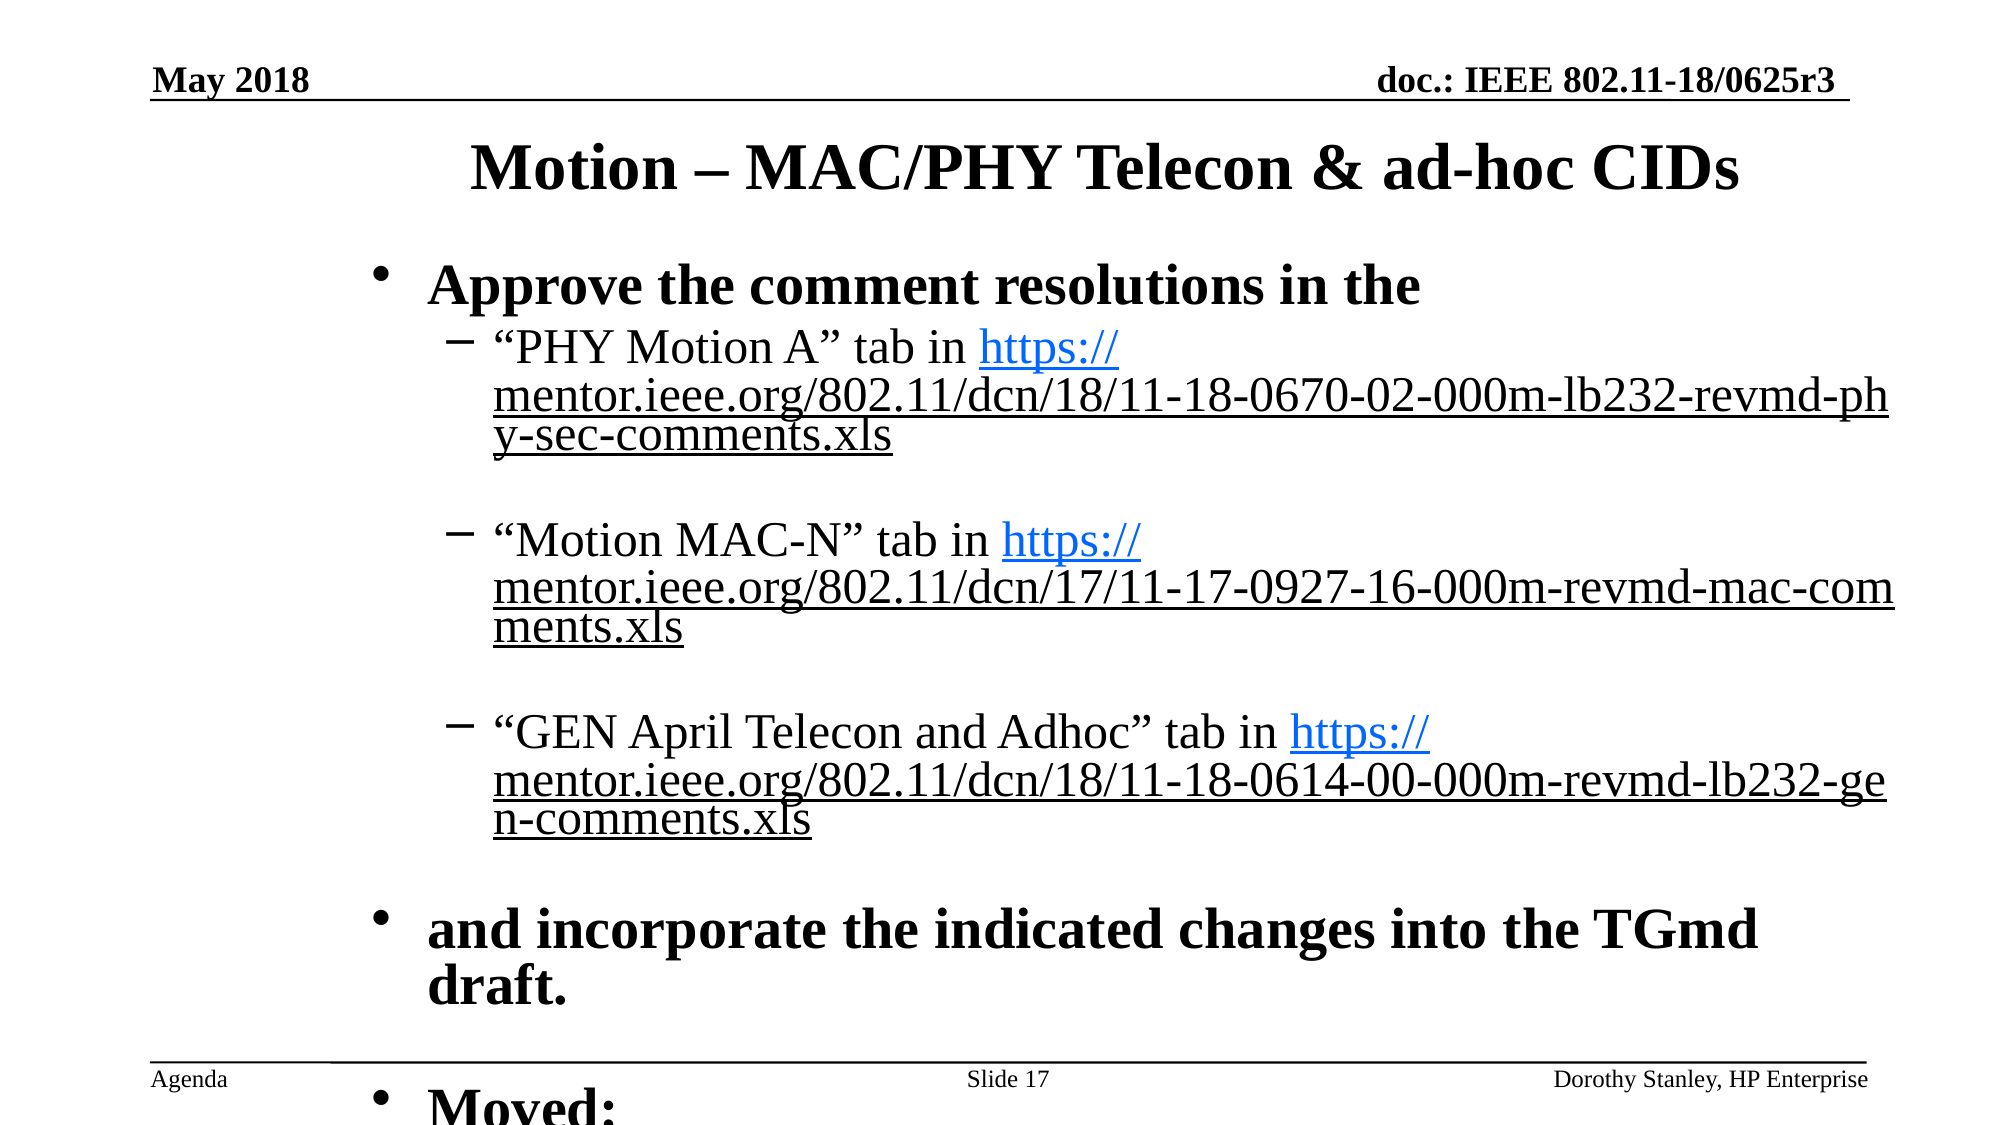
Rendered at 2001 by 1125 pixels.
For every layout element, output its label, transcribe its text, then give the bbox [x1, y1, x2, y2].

slide_number Slide 17 [966, 1075, 1051, 1093]
title Motion – MAC/PHY Telecon & ad-hoc CIDs [362, 75, 1850, 250]
footer Dorothy Stanley, HP Enterprise [1549, 1075, 1869, 1093]
list Approve the comment resolutions in the “PHY Motion A” tab in https://mentor.ieee.org/802.11/dcn/18/11-18-0670-02-000m-lb232-revmd-phy-sec-comments.xls “Motion MAC-N” tab in https://mentor.ieee.org/802.11/dcn/17/11-17-0927-16-000m-revmd-mac-comments.xls “GEN April Telecon and Adhoc” tab in https://mentor.ieee.org/802.11/dcn/18/11-18-0614-00-000m-revmd-lb232-gen-comments.xls and incorporate the indicated changes into the TGmd draft. Moved: Seconded: Result: [356, 251, 1911, 1075]
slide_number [152, 54, 567, 100]
